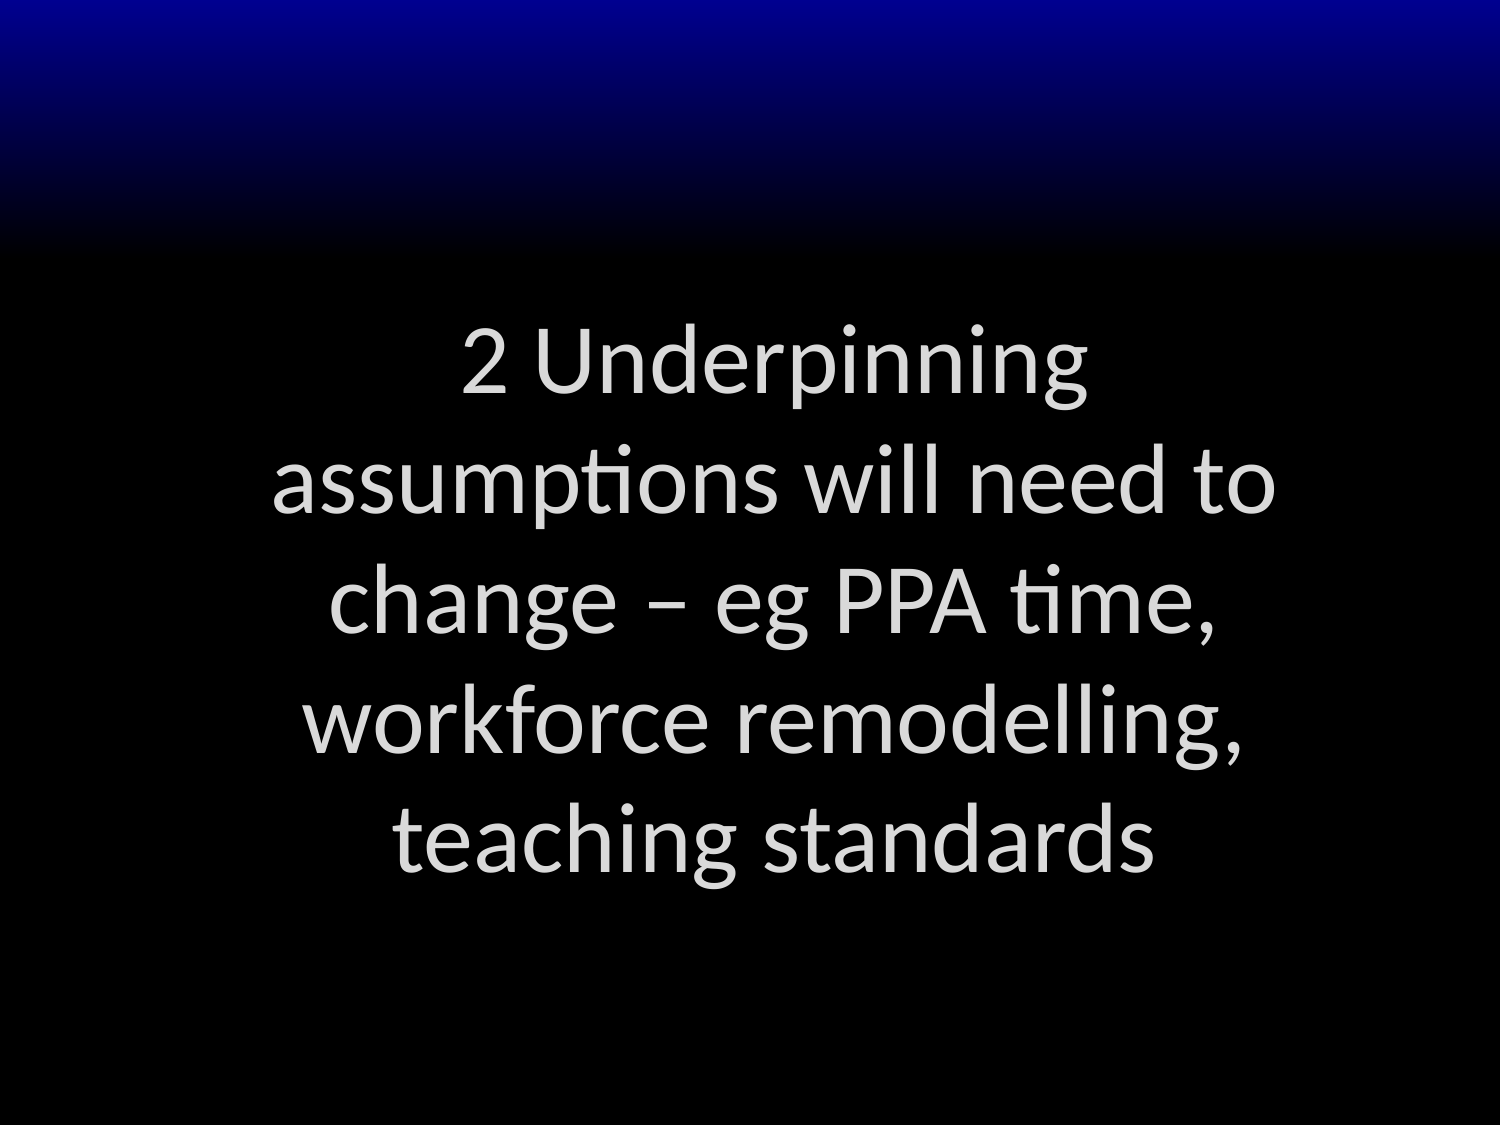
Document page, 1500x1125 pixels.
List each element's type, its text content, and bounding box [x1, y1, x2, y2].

text_box 2 Underpinning assumptions will need to change – eg PPA time, workforce remodelling, teaching standards [243, 285, 1306, 901]
